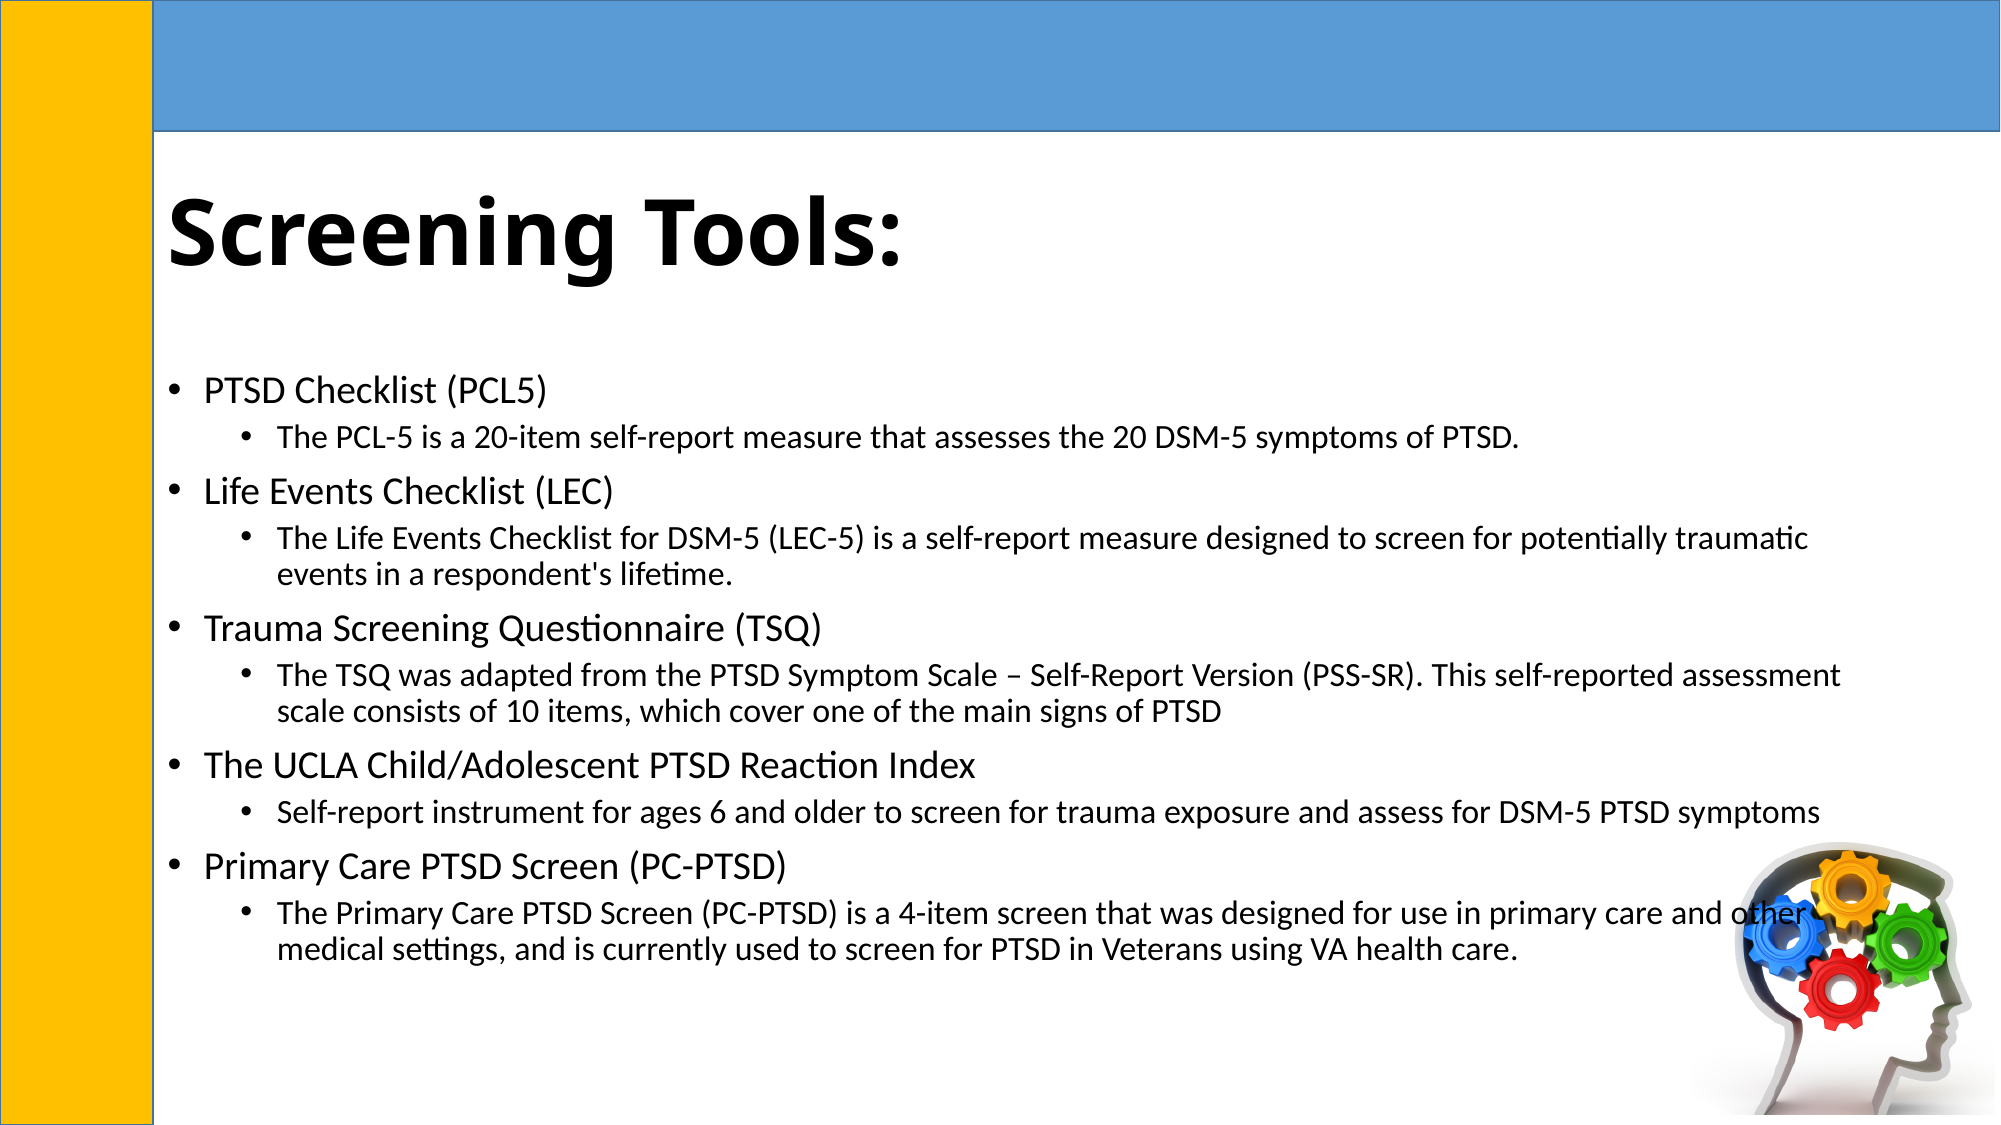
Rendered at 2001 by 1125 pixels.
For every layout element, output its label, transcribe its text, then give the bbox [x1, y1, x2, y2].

picture [1692, 817, 1995, 1115]
list PTSD Checklist (PCL5) The PCL-5 is a 20-item self-report measure that assesses the 20 DSM-5 symptoms of PTSD. Life Events Checklist (LEC) The Life Events Checklist for DSM-5 (LEC-5) is a self-report measure designed to screen for potentially traumatic events in a respondent's lifetime. Trauma Screening Questionnaire (TSQ) The TSQ was adapted from the PTSD Symptom Scale – Self-Report Version (PSS-SR). This self-reported assessment scale consists of 10 items, which cover one of the main signs of PTSD The UCLA Child/Adolescent PTSD Reaction Index Self-report instrument for ages 6 and older to screen for trauma exposure and assess for DSM-5 PTSD symptoms Primary Care PTSD Screen (PC-PTSD) The Primary Care PTSD Screen (PC-PTSD) is a 4-item screen that was designed for use in primary care and other medical settings, and is currently used to screen for PTSD in Veterans using VA health care. [152, 362, 1863, 985]
title Screening Tools: [152, 132, 1863, 340]
